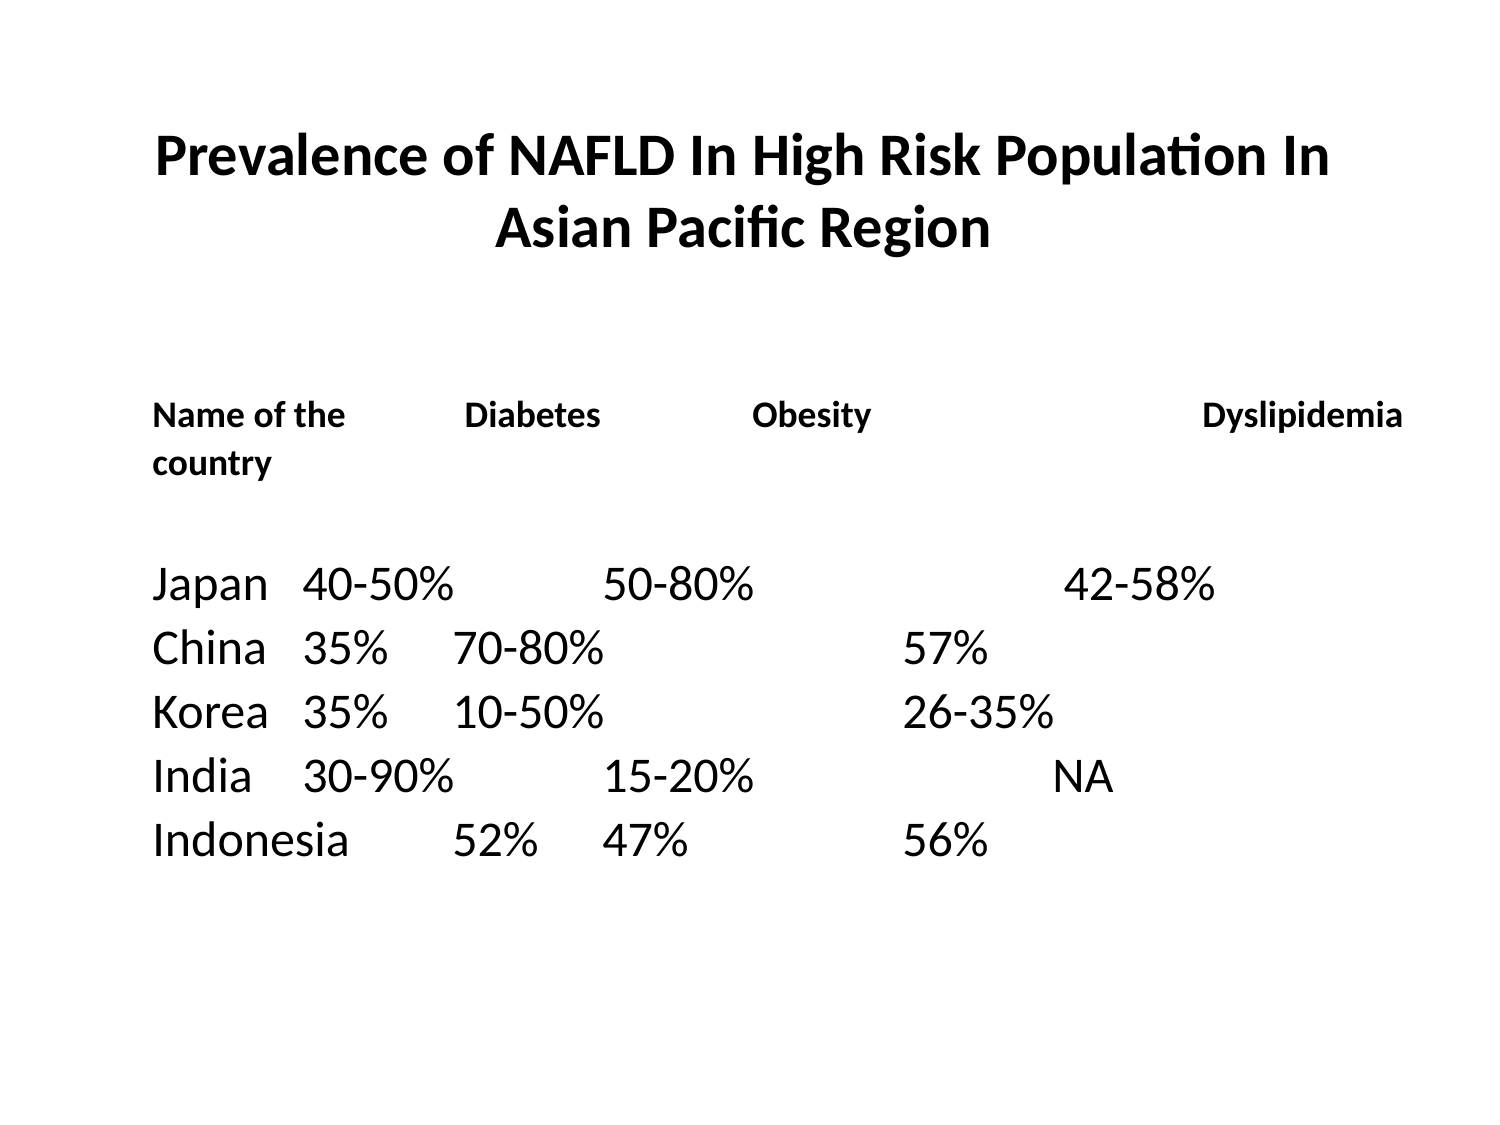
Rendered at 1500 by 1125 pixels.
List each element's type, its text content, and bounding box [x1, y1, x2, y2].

title Prevalence of NAFLD In High Risk Population In Asian Pacific Region [87, 87, 1400, 288]
list Name of the Diabetes Obesity Dyslipidemia country Japan 40-50% 50-80% 42-58% China 35% 70-80% 57% Korea 35% 10-50% 26-35% India 30-90% 15-20% NA Indonesia 52% 47% 56% [137, 387, 1475, 1063]
